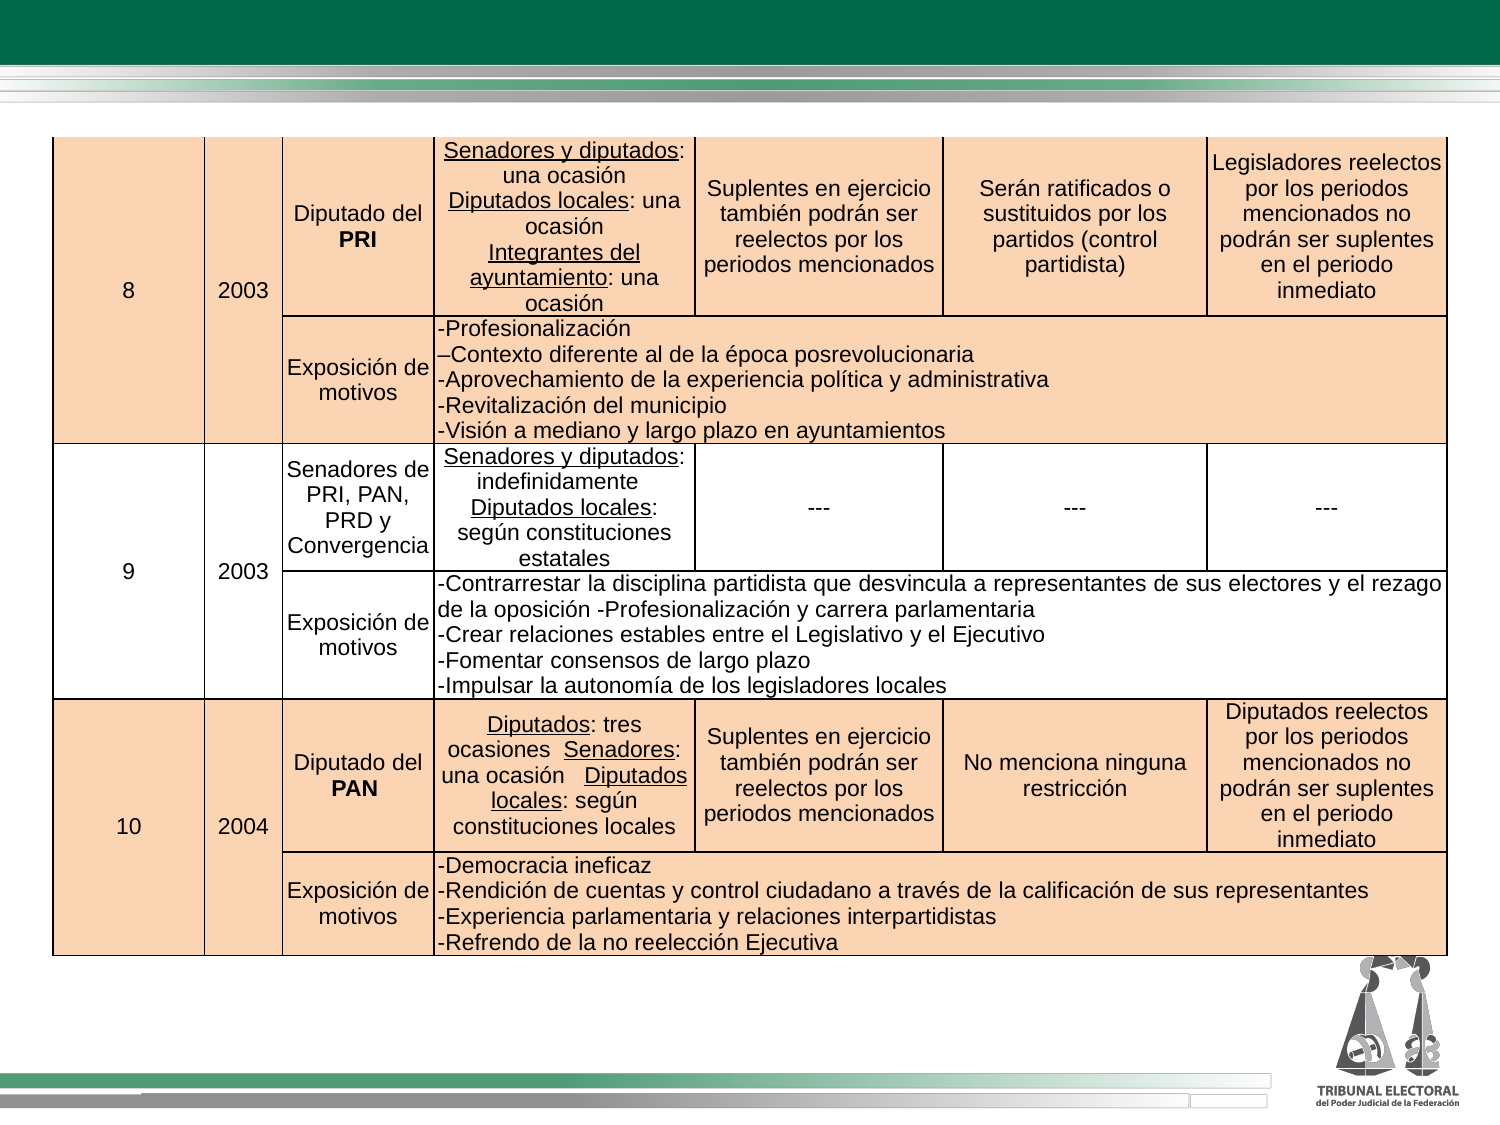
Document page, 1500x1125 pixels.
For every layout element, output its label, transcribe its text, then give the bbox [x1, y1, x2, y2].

table_header Diputado del PRI [283, 137, 433, 315]
table_cell Diputados: tres ocasiones Senadores: una ocasión Diputados locales: según constituciones locales [435, 700, 694, 851]
table_cell 2003 [205, 444, 282, 698]
table_cell --- [696, 444, 942, 570]
table_cell Senadores y diputados: indefinidamente Diputados locales: según constituciones estatales [435, 444, 694, 570]
table_header 2003 [205, 137, 282, 443]
table_cell 2004 [205, 700, 282, 955]
table_header 8 [54, 137, 204, 443]
table_header Serán ratificados o sustituidos por los partidos (control partidista) [944, 137, 1206, 315]
table_cell Exposición de motivos [283, 853, 433, 955]
table_cell --- [944, 444, 1206, 570]
table_header Senadores y diputados: una ocasión Diputados locales: una ocasión Integrantes del ayuntamiento: una ocasión [435, 137, 694, 315]
table_cell --- [1208, 444, 1446, 570]
table_header Legisladores reelectos por los periodos mencionados no podrán ser suplentes en el periodo inmediato [1208, 137, 1446, 315]
table_cell -Democracia ineficaz -Rendición de cuentas y control ciudadano a través de la calificación de sus representantes -Experiencia parlamentaria y relaciones interpartidistas -Refrendo de la no reelección Ejecutiva [435, 853, 1446, 955]
table_cell 10 [54, 700, 204, 955]
table_cell Exposición de motivos [283, 572, 433, 698]
table_cell 9 [54, 444, 204, 698]
table_cell Diputados reelectos por los periodos mencionados no podrán ser suplentes en el periodo inmediato [1208, 700, 1446, 851]
table_cell No menciona ninguna restricción [944, 700, 1206, 851]
table_header Suplentes en ejercicio también podrán ser reelectos por los periodos mencionados [696, 137, 942, 315]
picture [0, 0, 1500, 1125]
table_cell Exposición de motivos [283, 317, 433, 443]
table_cell Diputado del PAN [283, 700, 433, 851]
table_cell -Contrarrestar la disciplina partidista que desvincula a representantes de sus electores y el rezago de la oposición -Profesionalización y carrera parlamentaria -Crear relaciones estables entre el Legislativo y el Ejecutivo -Fomentar consensos de largo plazo -Impulsar la autonomía de los legisladores locales [435, 572, 1446, 698]
table_cell Senadores de PRI, PAN, PRD y Convergencia [283, 444, 433, 570]
table_cell -Profesionalización –Contexto diferente al de la época posrevolucionaria -Aprovechamiento de la experiencia política y administrativa -Revitalización del municipio -Visión a mediano y largo plazo en ayuntamientos [435, 317, 1446, 443]
table_cell Suplentes en ejercicio también podrán ser reelectos por los periodos mencionados [696, 700, 942, 851]
